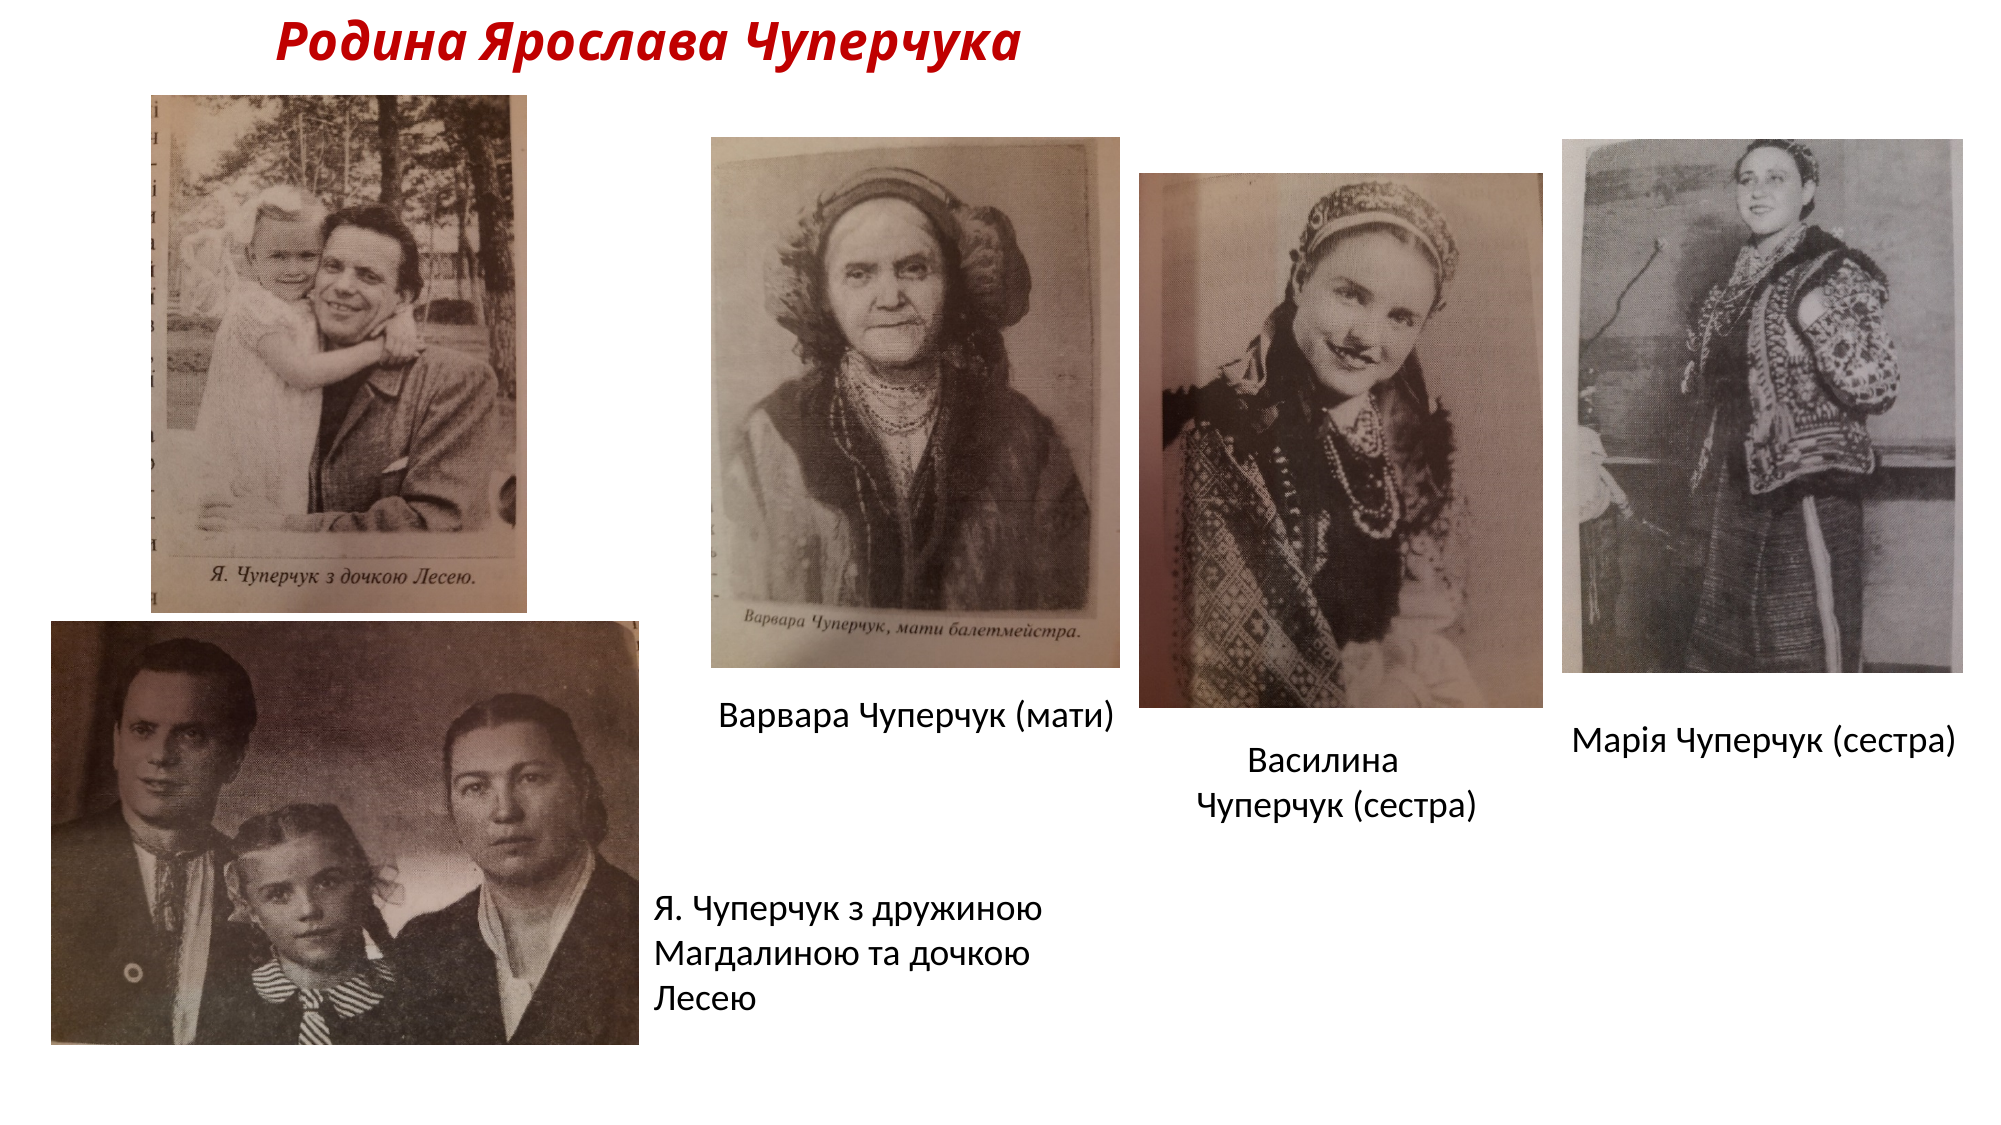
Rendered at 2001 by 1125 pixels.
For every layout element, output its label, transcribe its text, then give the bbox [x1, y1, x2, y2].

text_box Я. Чуперчук з дружиною Магдалиною та дочкою Лесею [639, 875, 1069, 1026]
picture [50, 621, 639, 1045]
picture [711, 137, 1120, 668]
text_box Василина Чуперчук (сестра) [1181, 727, 1532, 833]
text_box Марія Чуперчук (сестра) [1531, 707, 2000, 767]
picture [1562, 139, 1963, 673]
text_box Варвара Чуперчук (мати) [703, 682, 1140, 743]
title Родина Ярослава Чуперчука [246, 7, 1863, 138]
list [1139, 173, 1544, 708]
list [151, 95, 527, 613]
